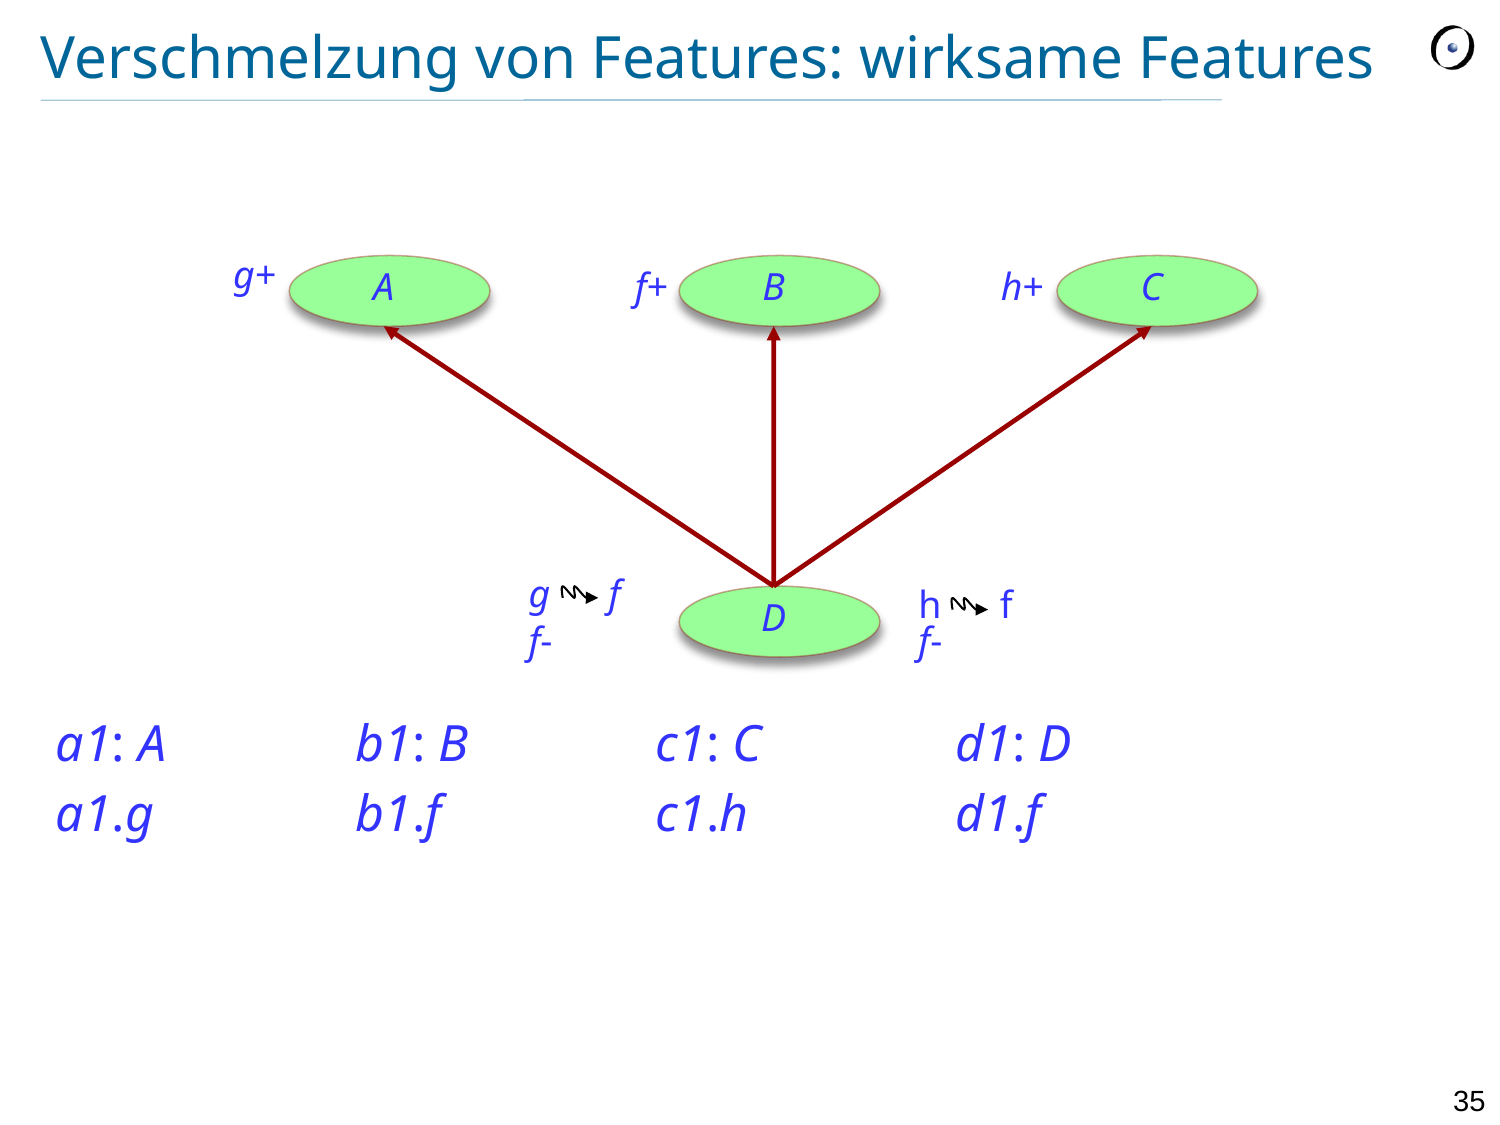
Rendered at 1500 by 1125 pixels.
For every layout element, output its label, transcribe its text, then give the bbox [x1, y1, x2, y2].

title Verschmelzung von Features: wirksame Features [40, 18, 1447, 91]
text_box [703, 258, 880, 327]
text_box f- [903, 609, 987, 670]
text_box g+ [218, 243, 301, 304]
text_box [296, 258, 491, 327]
text_box D [726, 586, 821, 646]
text_box A [336, 255, 431, 316]
text_box [679, 589, 880, 657]
text_box B [726, 255, 821, 316]
text_box h+ [986, 255, 1069, 316]
picture [1447, 20, 1476, 72]
text_box h f [903, 574, 1046, 634]
text_box [767, 326, 780, 585]
list a1: A b1: B c1: C d1: D a1.g b1.f c1.h d1.f [40, 143, 1451, 1071]
text_box [1069, 258, 1258, 327]
text_box f+ [620, 255, 703, 316]
text_box [773, 326, 1152, 587]
text_box g f [513, 562, 656, 623]
text_box [383, 326, 773, 586]
text_box f- [513, 609, 597, 670]
text_box C [1104, 255, 1199, 316]
